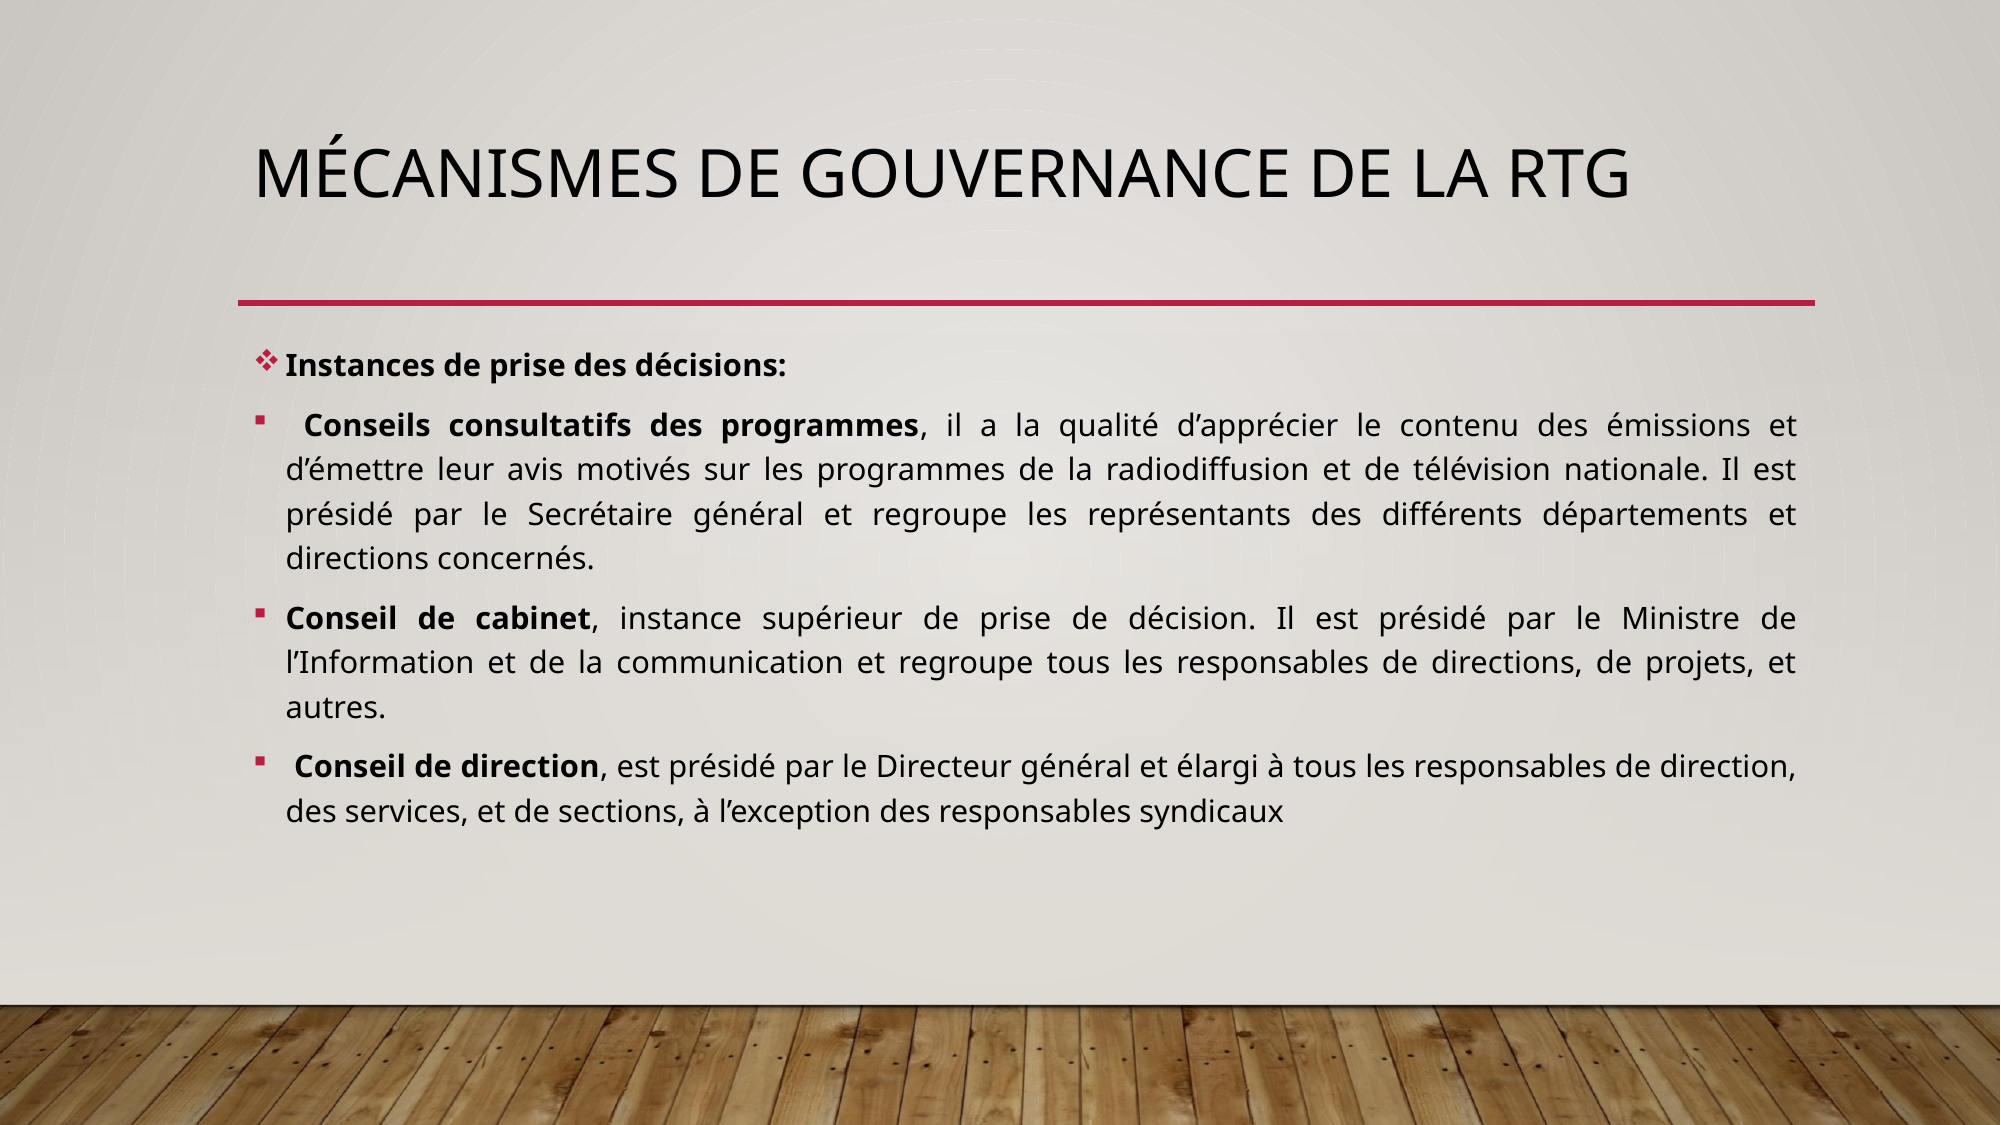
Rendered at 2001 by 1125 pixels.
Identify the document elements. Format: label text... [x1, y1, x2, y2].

picture [0, 1005, 2000, 1125]
list Instances de prise des décisions: Conseils consultatifs des programmes, il a la qualité d’apprécier le contenu des émissions et d’émettre leur avis motivés sur les programmes de la radiodiffusion et de télévision nationale. Il est présidé par le Secrétaire général et regroupe les représentants des différents départements et directions concernés. Conseil de cabinet, instance supérieur de prise de décision. Il est présidé par le Ministre de l’Information et de la communication et regroupe tous les responsables de directions, de projets, et autres. Conseil de direction, est présidé par le Directeur général et élargi à tous les responsables de direction, des services, et de sections, à l’exception des responsables syndicaux [238, 330, 1814, 897]
title Mécanismes de gouvernance de la RTG [238, 131, 1814, 305]
